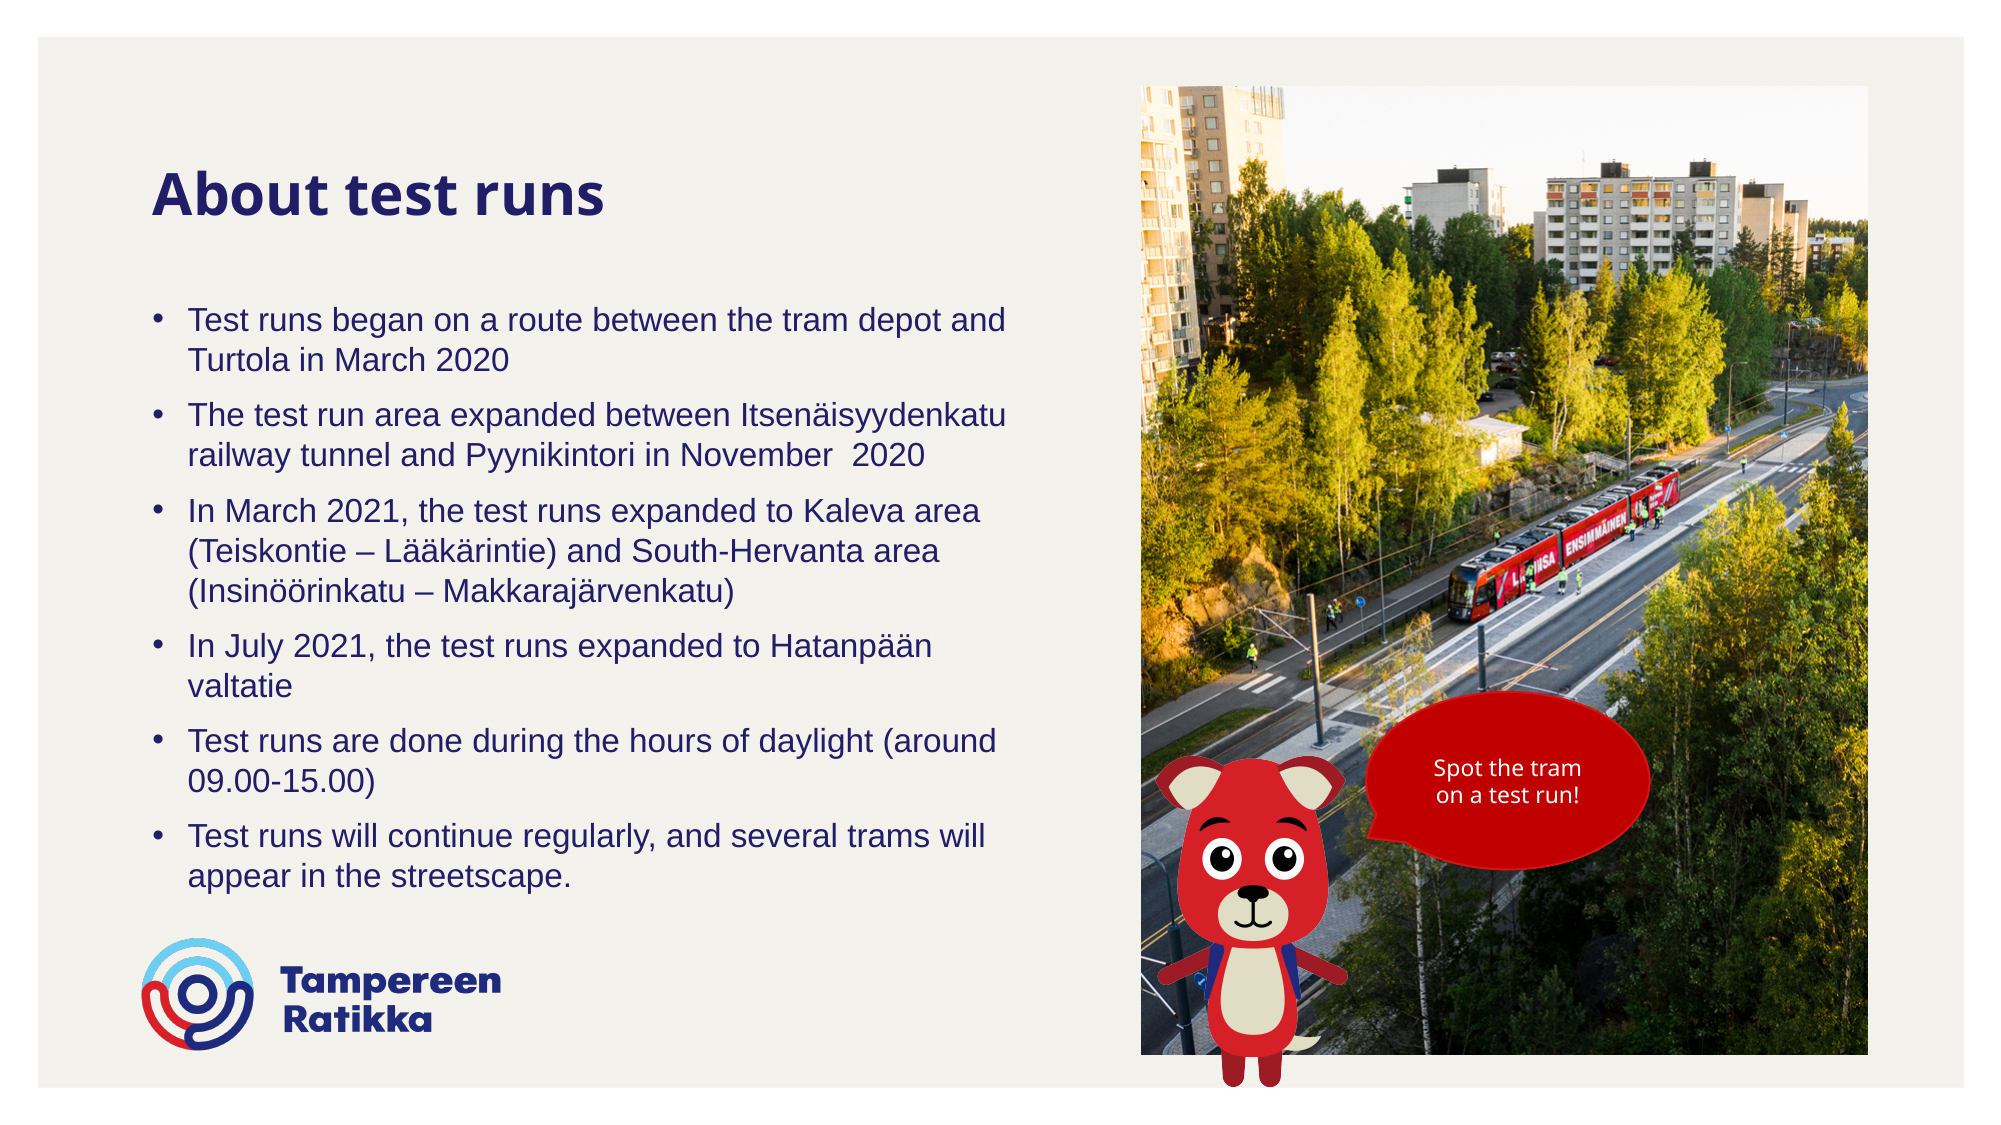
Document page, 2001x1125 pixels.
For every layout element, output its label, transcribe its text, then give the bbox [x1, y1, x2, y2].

text_box Test runs began on a route between the tram depot and Turtola in March 2020 The test run area expanded between Itsenäisyydenkatu railway tunnel and Pyynikintori in November 2020 In March 2021, the test runs expanded to Kaleva area (Teiskontie – Lääkärintie) and South-Hervanta area (Insinöörinkatu – Makkarajärvenkatu) In July 2021, the test runs expanded to Hatanpään valtatie Test runs are done during the hours of daylight (around 09.00-15.00) Test runs will continue regularly, and several trams will appear in the streetscape. [137, 290, 1030, 905]
text_box About test runs [137, 100, 1141, 294]
picture [0, 0, 2001, 1125]
